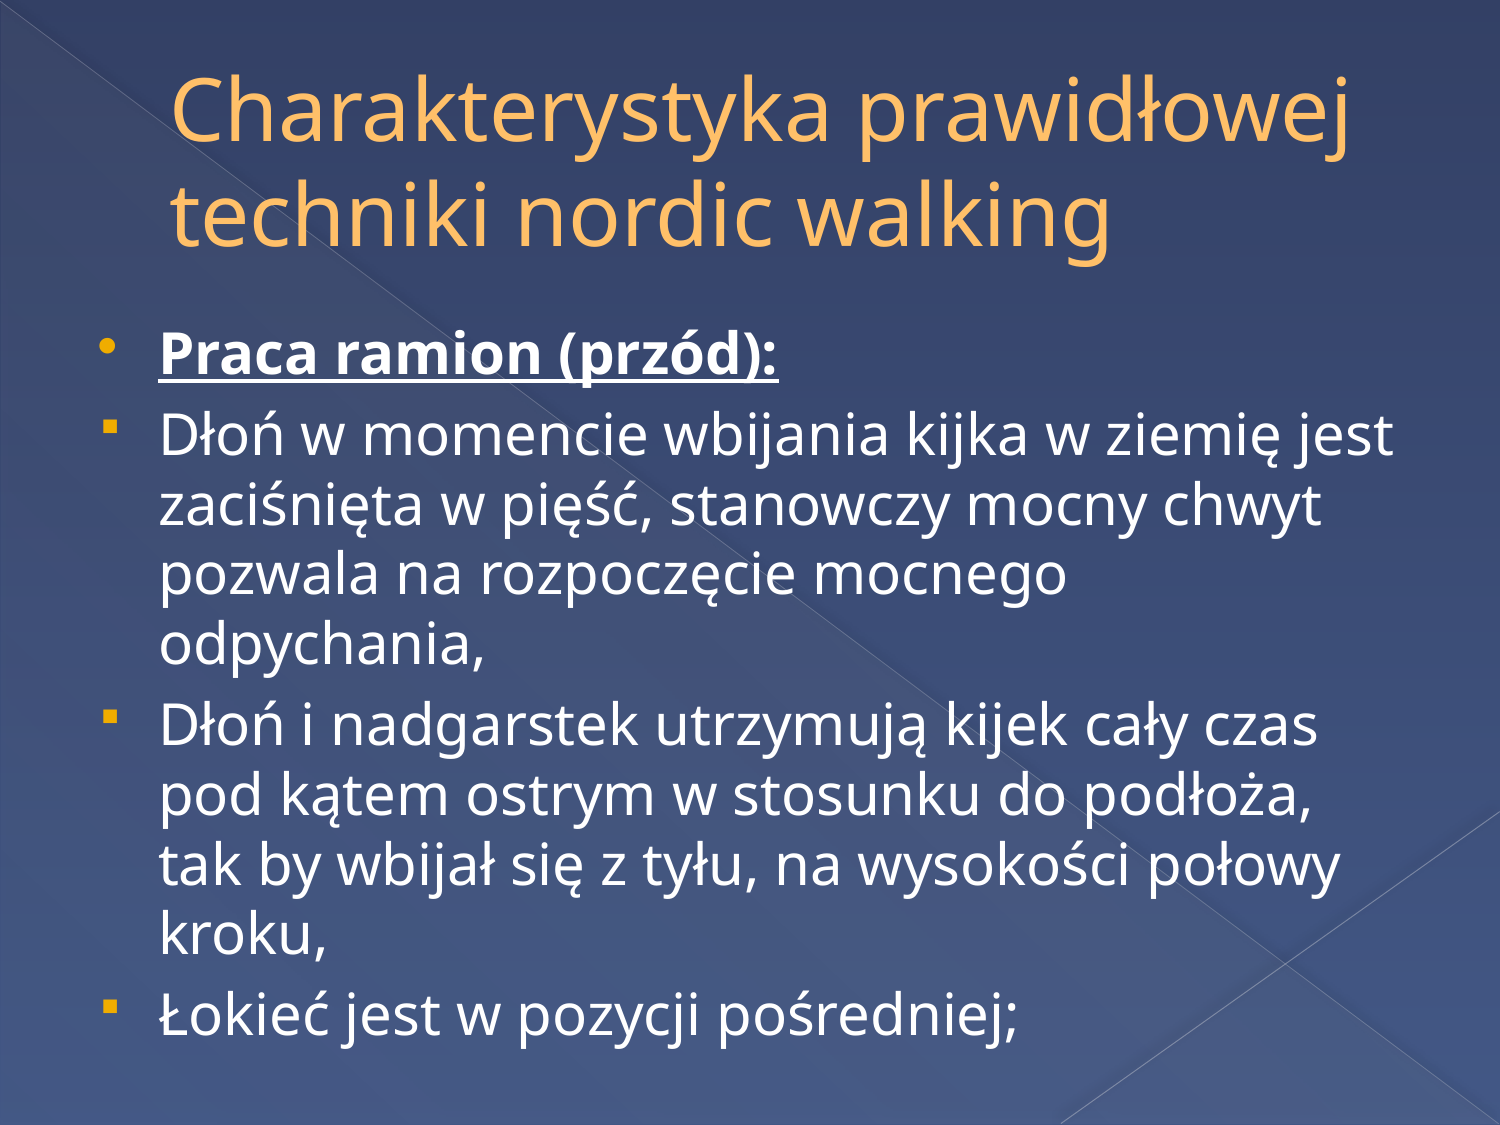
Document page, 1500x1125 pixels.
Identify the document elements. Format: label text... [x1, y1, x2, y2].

list Praca ramion (przód): Dłoń w momencie wbijania kijka w ziemię jest zaciśnięta w pięść, stanowczy mocny chwyt pozwala na rozpoczęcie mocnego odpychania, Dłoń i nadgarstek utrzymują kijek cały czas pod kątem ostrym w stosunku do podłoża, tak by wbijał się z tyłu, na wysokości połowy kroku, Łokieć jest w pozycji pośredniej; [75, 308, 1425, 1059]
title Charakterystyka prawidłowej techniki nordic walking [75, 43, 1425, 274]
